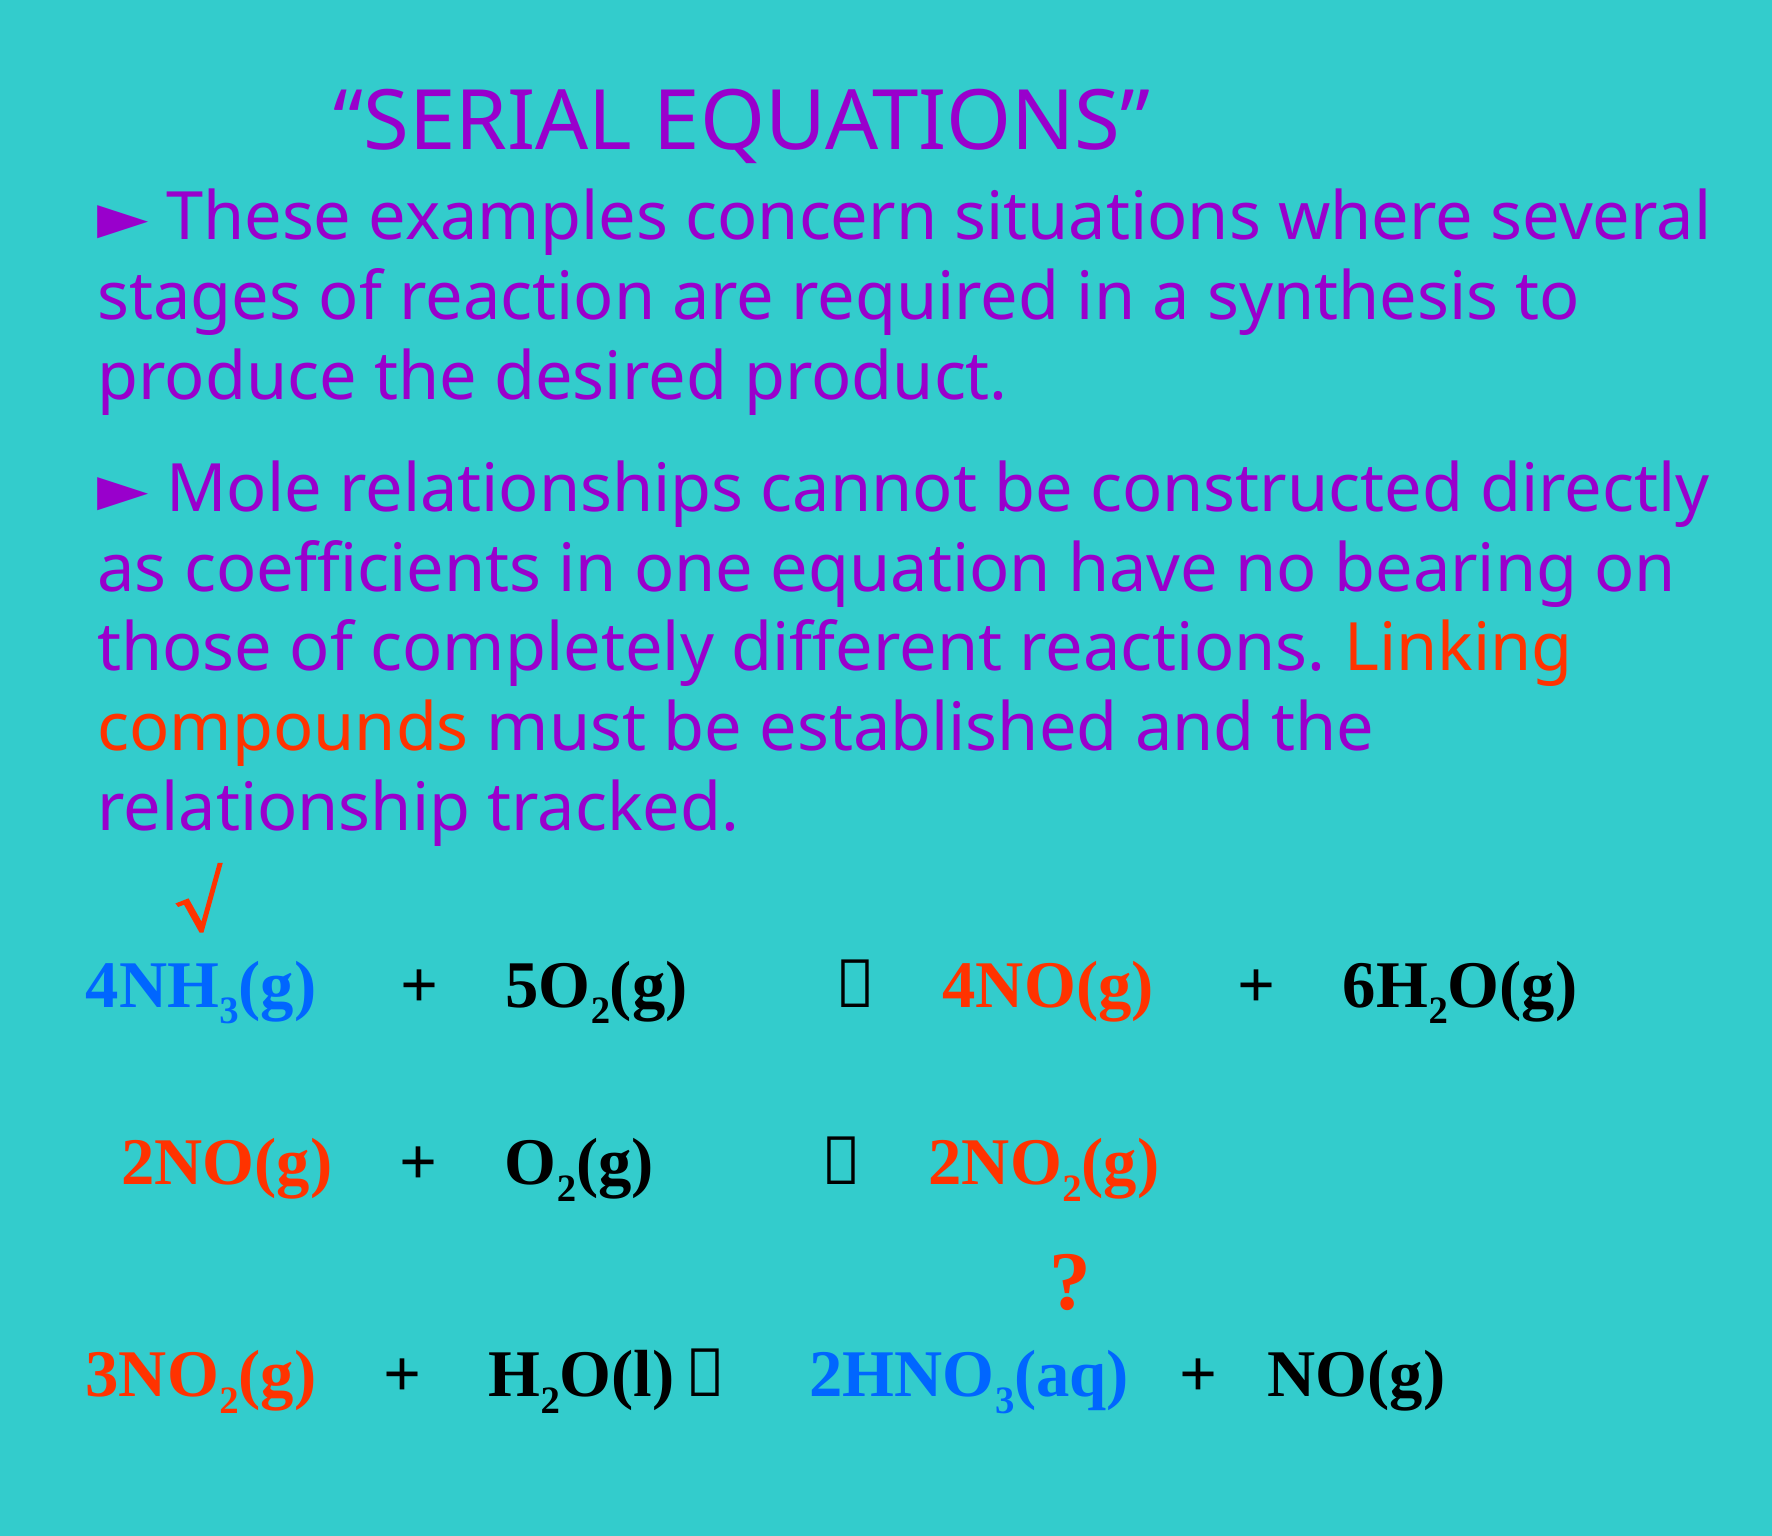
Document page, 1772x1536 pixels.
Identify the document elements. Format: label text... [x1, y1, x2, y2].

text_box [70, 838, 1772, 1419]
text_box ► These examples concern situations where several stages of reaction are required in a synthesis to produce the desired product. [82, 165, 1772, 420]
text_box ► Mole relationships cannot be constructed directly as coefficients in one equation have no bearing on those of completely different reactions. Linking compounds must be established and the relationship tracked. [82, 436, 1772, 838]
text_box “SERIAL EQUATIONS” [318, 59, 1536, 165]
